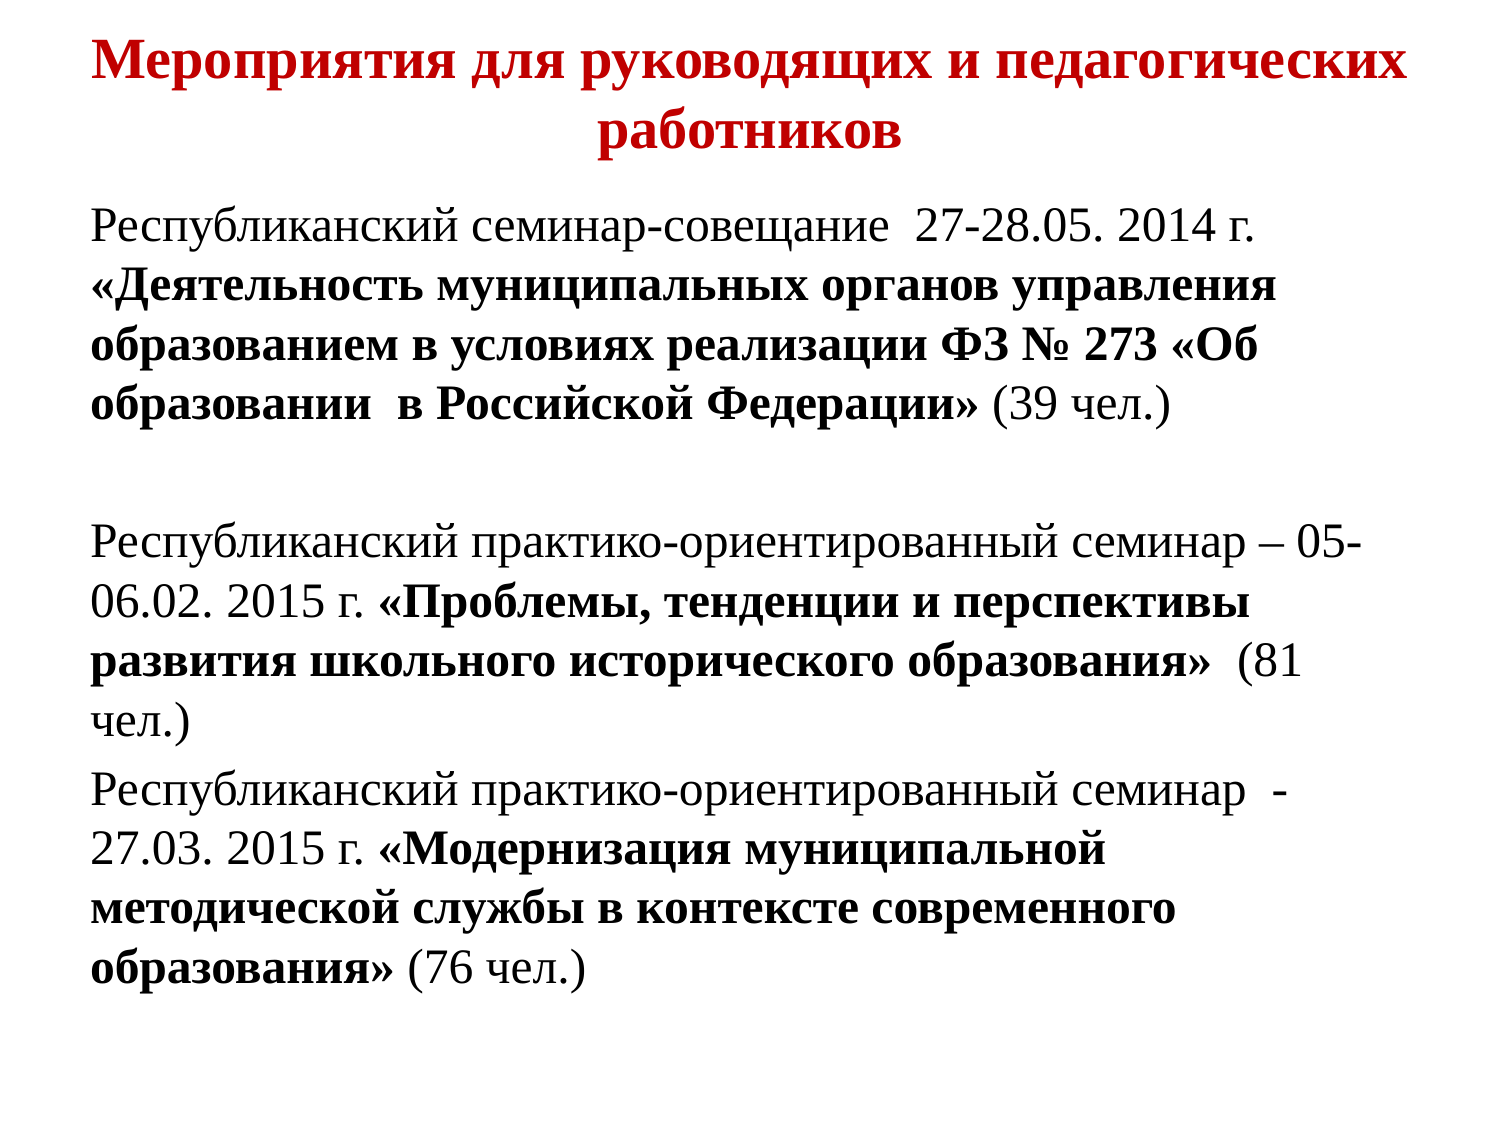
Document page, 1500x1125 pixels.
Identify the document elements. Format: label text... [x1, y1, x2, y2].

list Республиканский семинар-совещание 27-28.05. 2014 г. «Деятельность муниципальных органов управления образованием в условиях реализации ФЗ № 273 «Об образовании в Российской Федерации» (39 чел.) Республиканский практико-ориентированный семинар – 05-06.02. 2015 г. «Проблемы, тенденции и перспективы развития школьного исторического образования» (81 чел.) Республиканский практико-ориентированный семинар - 27.03. 2015 г. «Модернизация муниципальной методической службы в контексте современного образования» (76 чел.) [75, 184, 1425, 1005]
title Мероприятия для руководящих и педагогических работников [75, 19, 1425, 161]
